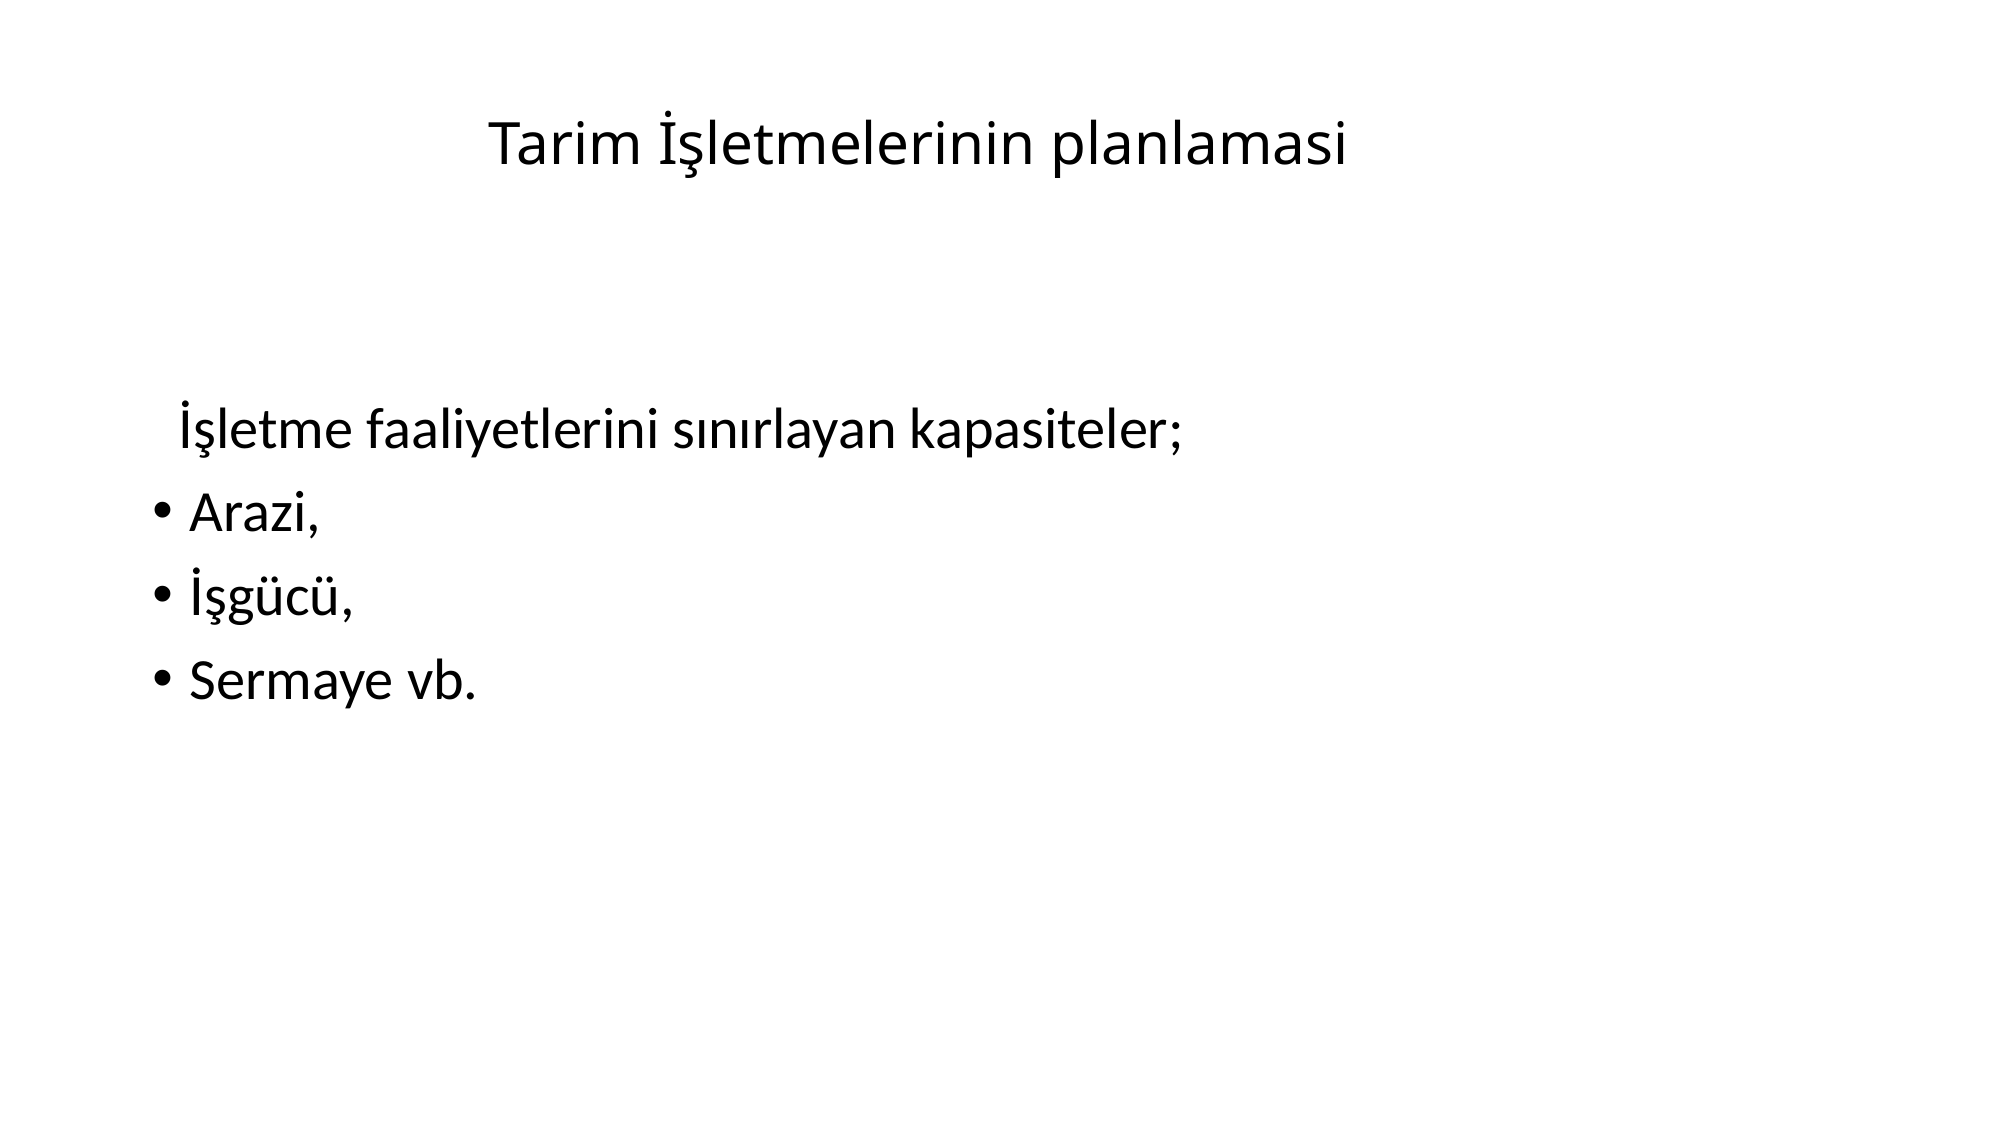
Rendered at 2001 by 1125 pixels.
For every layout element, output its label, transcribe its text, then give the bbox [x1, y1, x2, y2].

title Tarim İşletmelerinin planlamasi [324, 52, 1513, 240]
list İşletme faaliyetlerini sınırlayan kapasiteler; Arazi, İşgücü, Sermaye vb. [137, 299, 1863, 1014]
